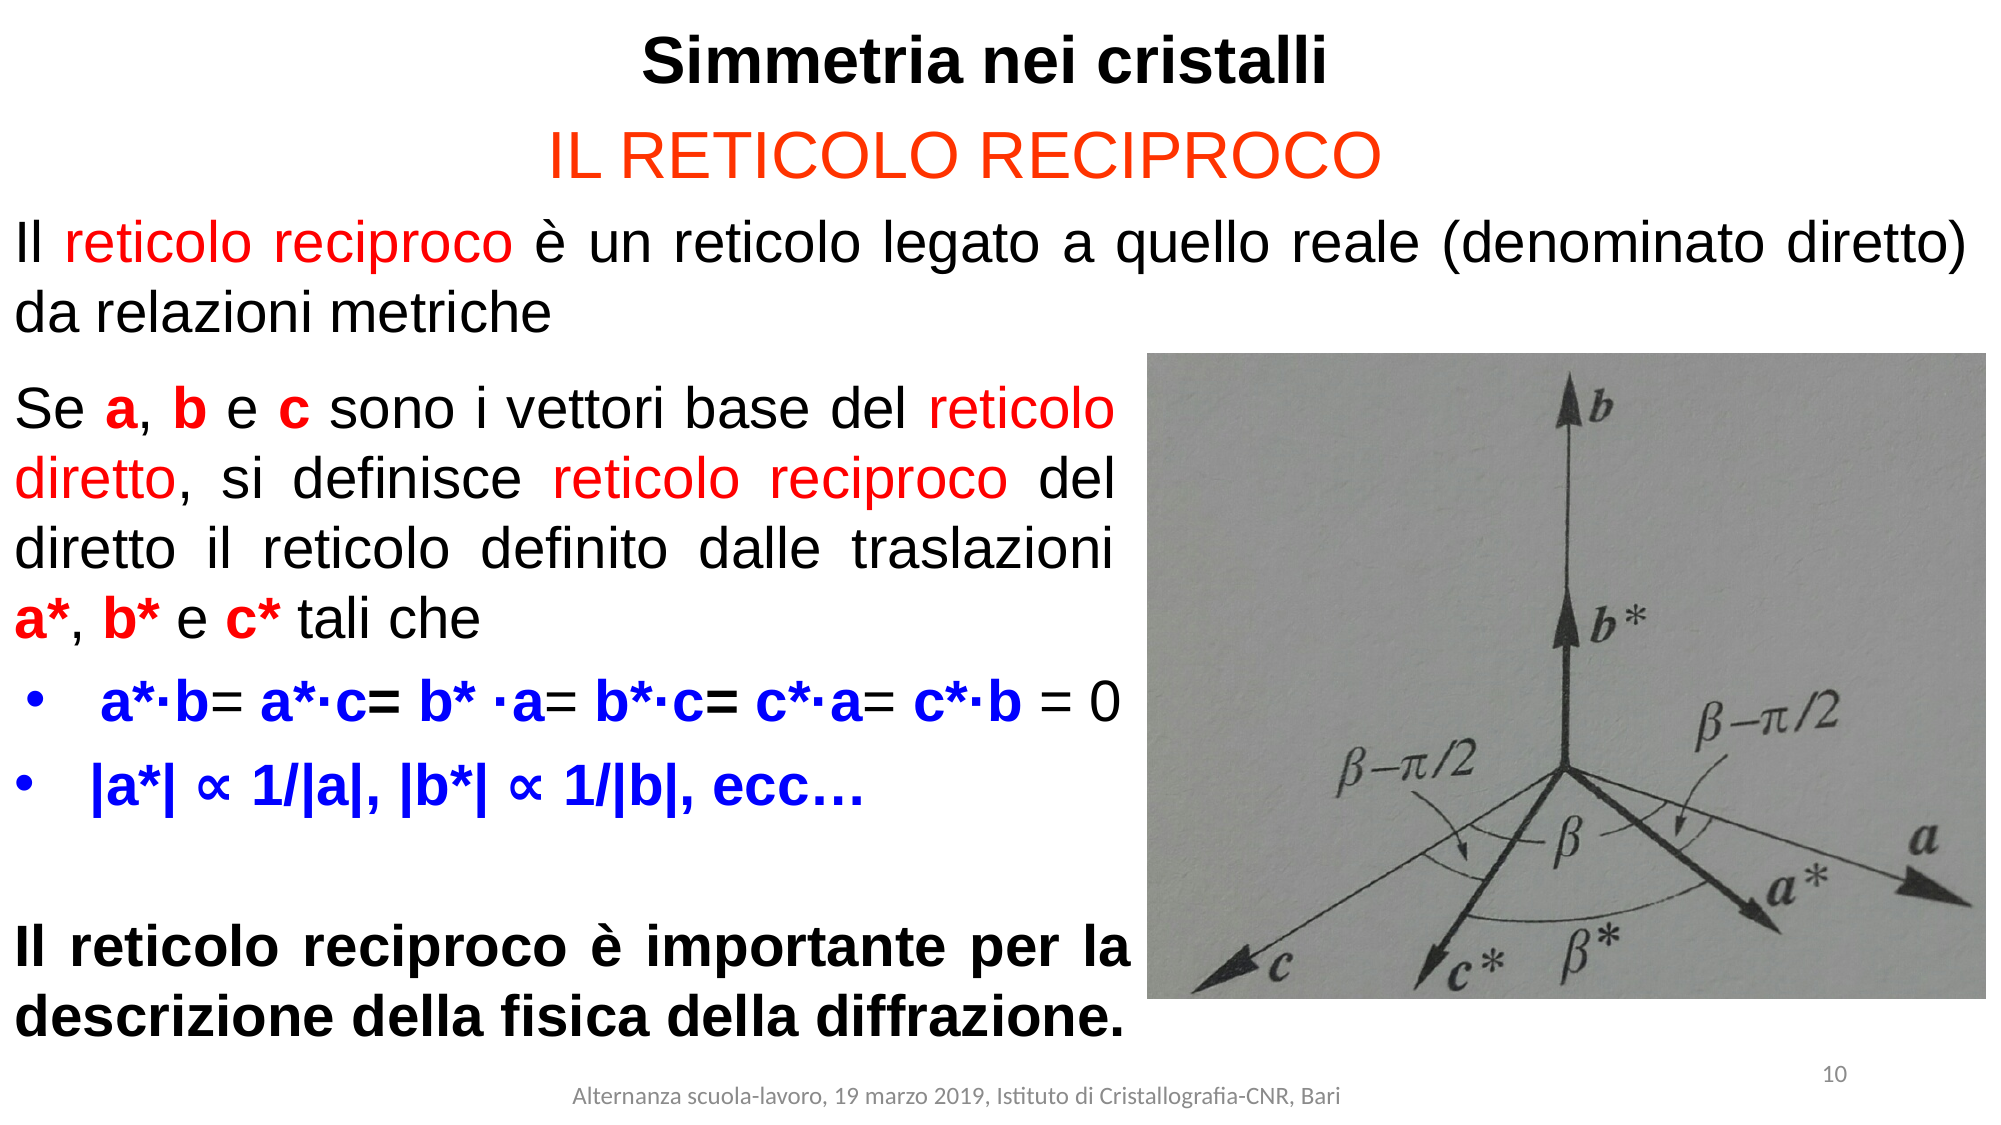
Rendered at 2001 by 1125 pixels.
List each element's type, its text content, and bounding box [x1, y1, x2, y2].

text_box Il reticolo reciproco è un reticolo legato a quello reale (denominato diretto) da relazioni metriche [0, 191, 1986, 357]
footer Alternanza scuola-lavoro, 19 marzo 2019, Istituto di Cristallografia-CNR, Bari [453, 1065, 1462, 1125]
text_box IL RETICOLO RECIPROCO [469, 93, 1462, 191]
text_box |a*| ∝ 1/|a|, [0, 740, 383, 825]
text_box Se a, b e c sono i vettori base del reticolo diretto, si definisce reticolo reciproco del diretto il reticolo definito dalle traslazioni a*, b* e c* tali che [0, 396, 1132, 625]
text_box Il reticolo reciproco è importante per la descrizione della fisica della diffrazione. [0, 912, 1148, 1043]
slide_number 10 [1412, 1042, 1863, 1103]
text_box Simmetria nei cristalli [626, 9, 1346, 93]
text_box a*·b= a*·c= b* ·a= b*·c= c*·a= c*·b = 0 [0, 657, 1147, 740]
text_box |b*| ∝ 1/|b|, ecc… [383, 740, 884, 825]
picture [1147, 353, 1986, 999]
